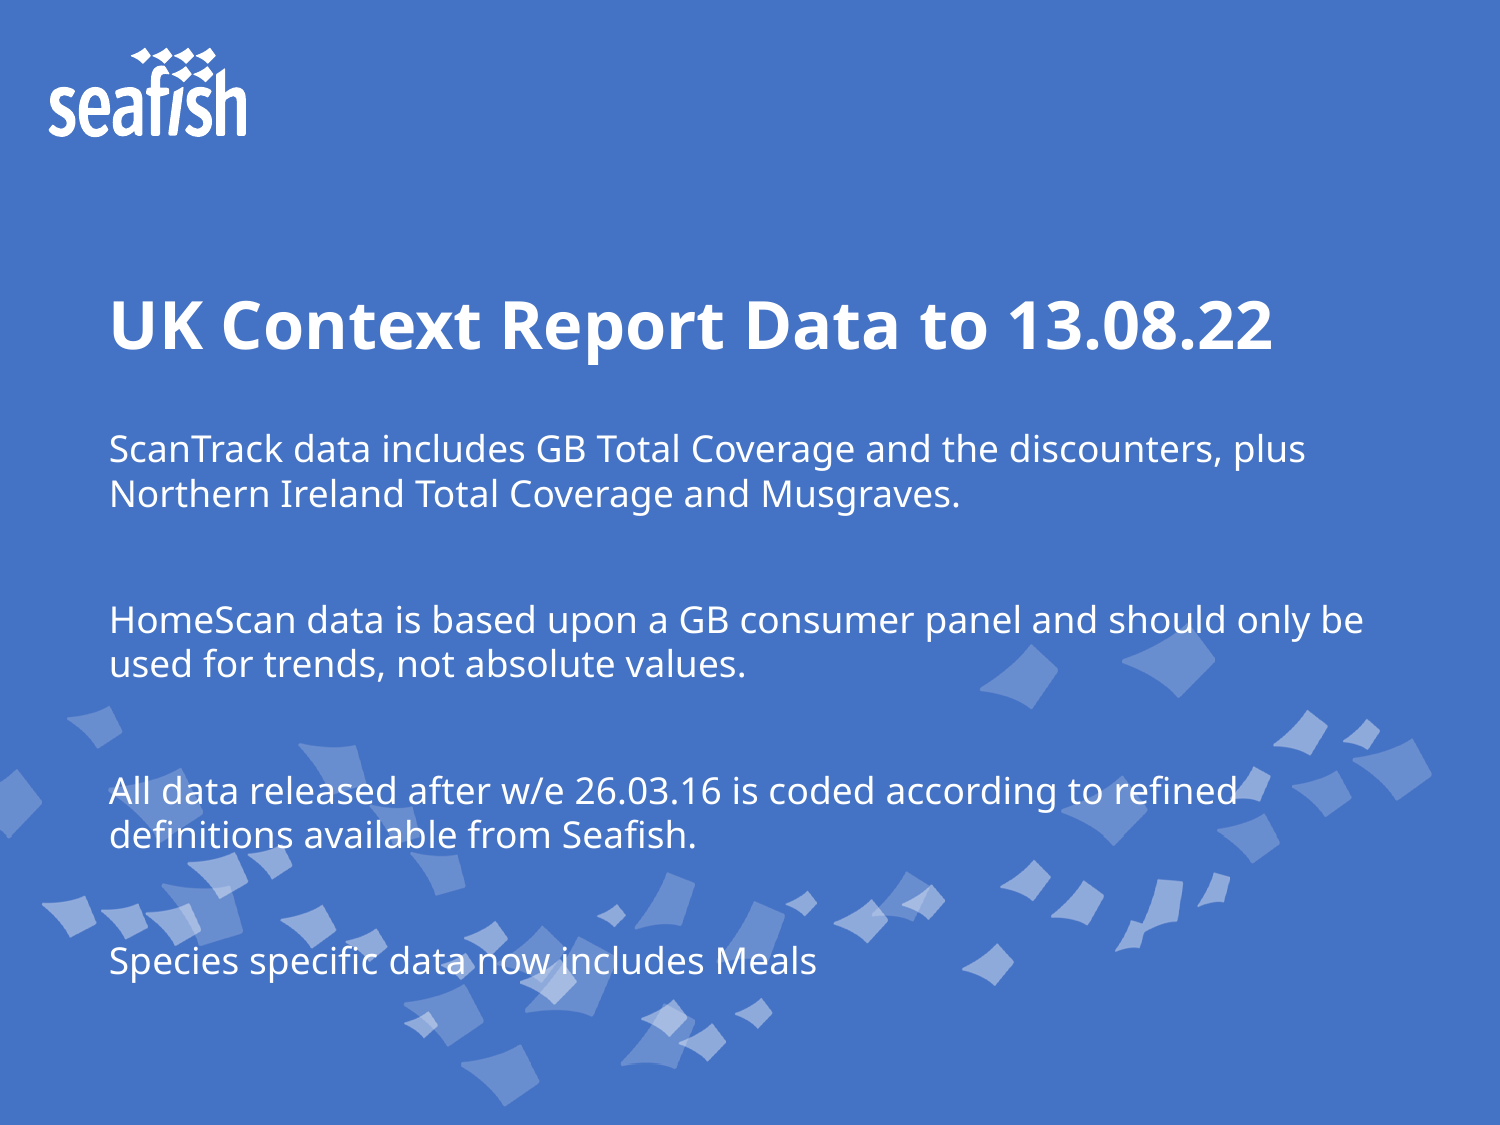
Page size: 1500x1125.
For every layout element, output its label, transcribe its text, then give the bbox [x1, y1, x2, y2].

subtitle ScanTrack data includes GB Total Coverage and the discounters, plus Northern Ireland Total Coverage and Musgraves. HomeScan data is based upon a GB consumer panel and should only be used for trends, not absolute values. All data released after w/e 26.03.16 is coded according to refined definitions available from Seafish. Species specific data now includes Meals [108, 418, 1433, 992]
picture [0, 609, 1477, 1125]
title UK Context Report Data to 13.08.22 [108, 271, 1339, 371]
